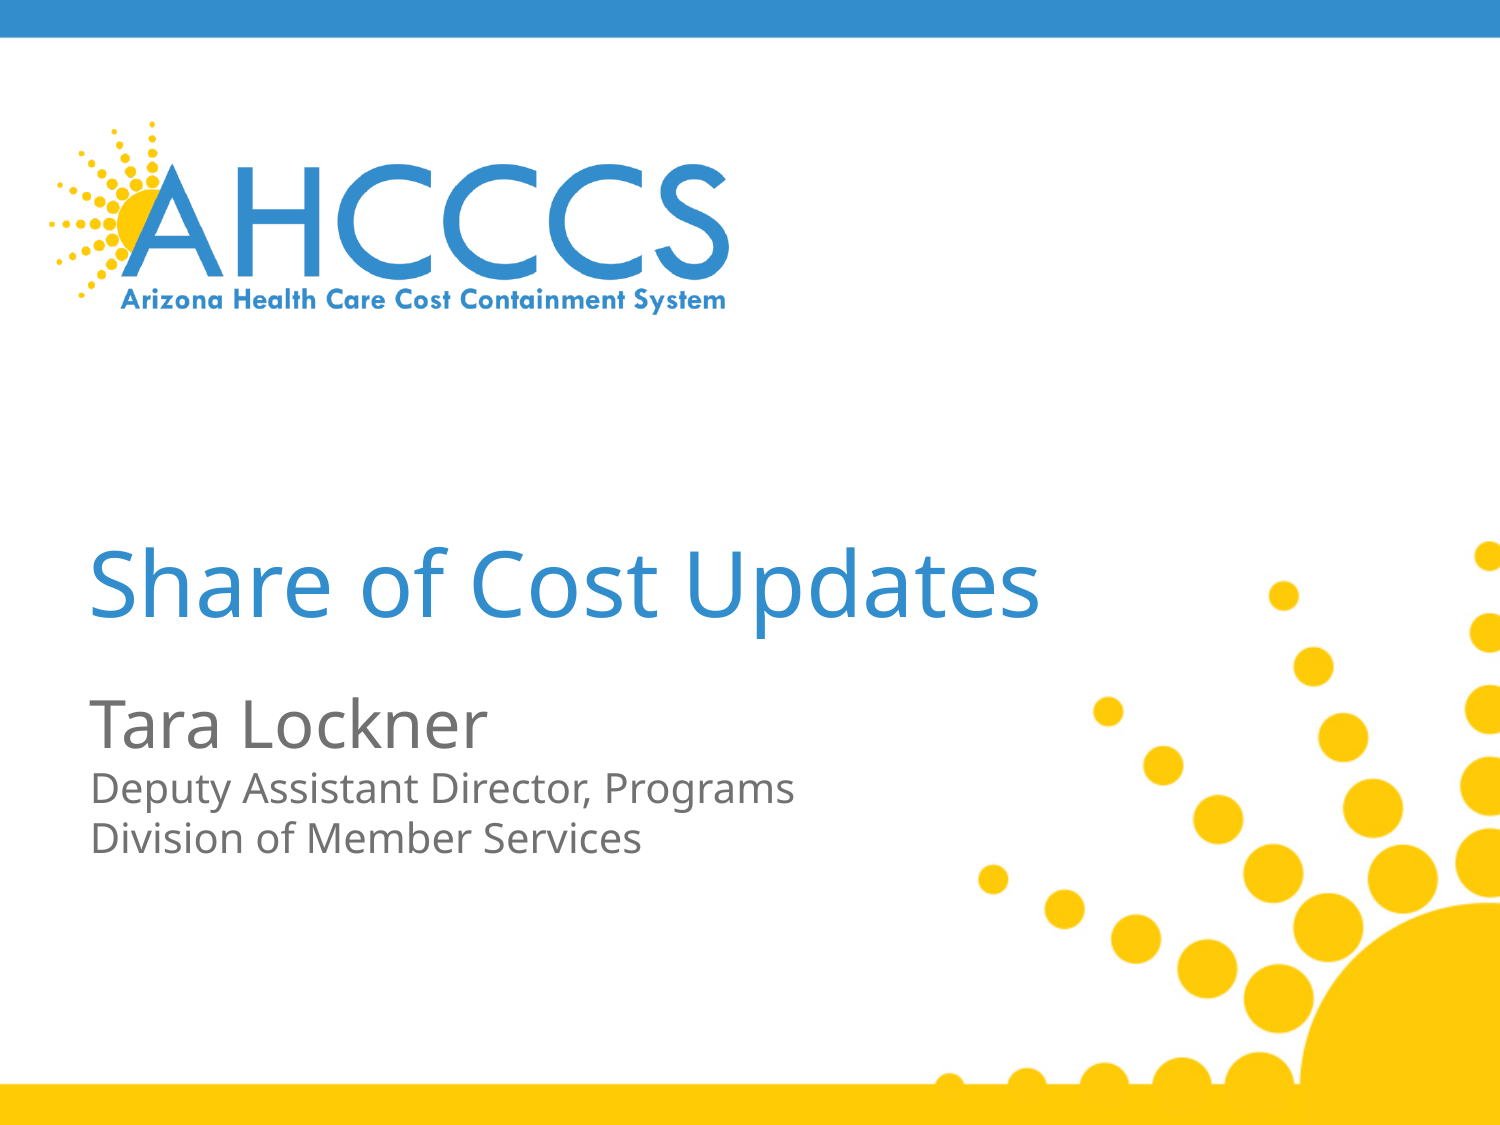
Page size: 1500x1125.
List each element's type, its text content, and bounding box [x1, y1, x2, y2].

subtitle Tara Lockner Deputy Assistant Director, Programs Division of Member Services [75, 675, 1225, 1025]
title Share of Cost Updates [73, 330, 1174, 644]
picture [0, 0, 1500, 1125]
